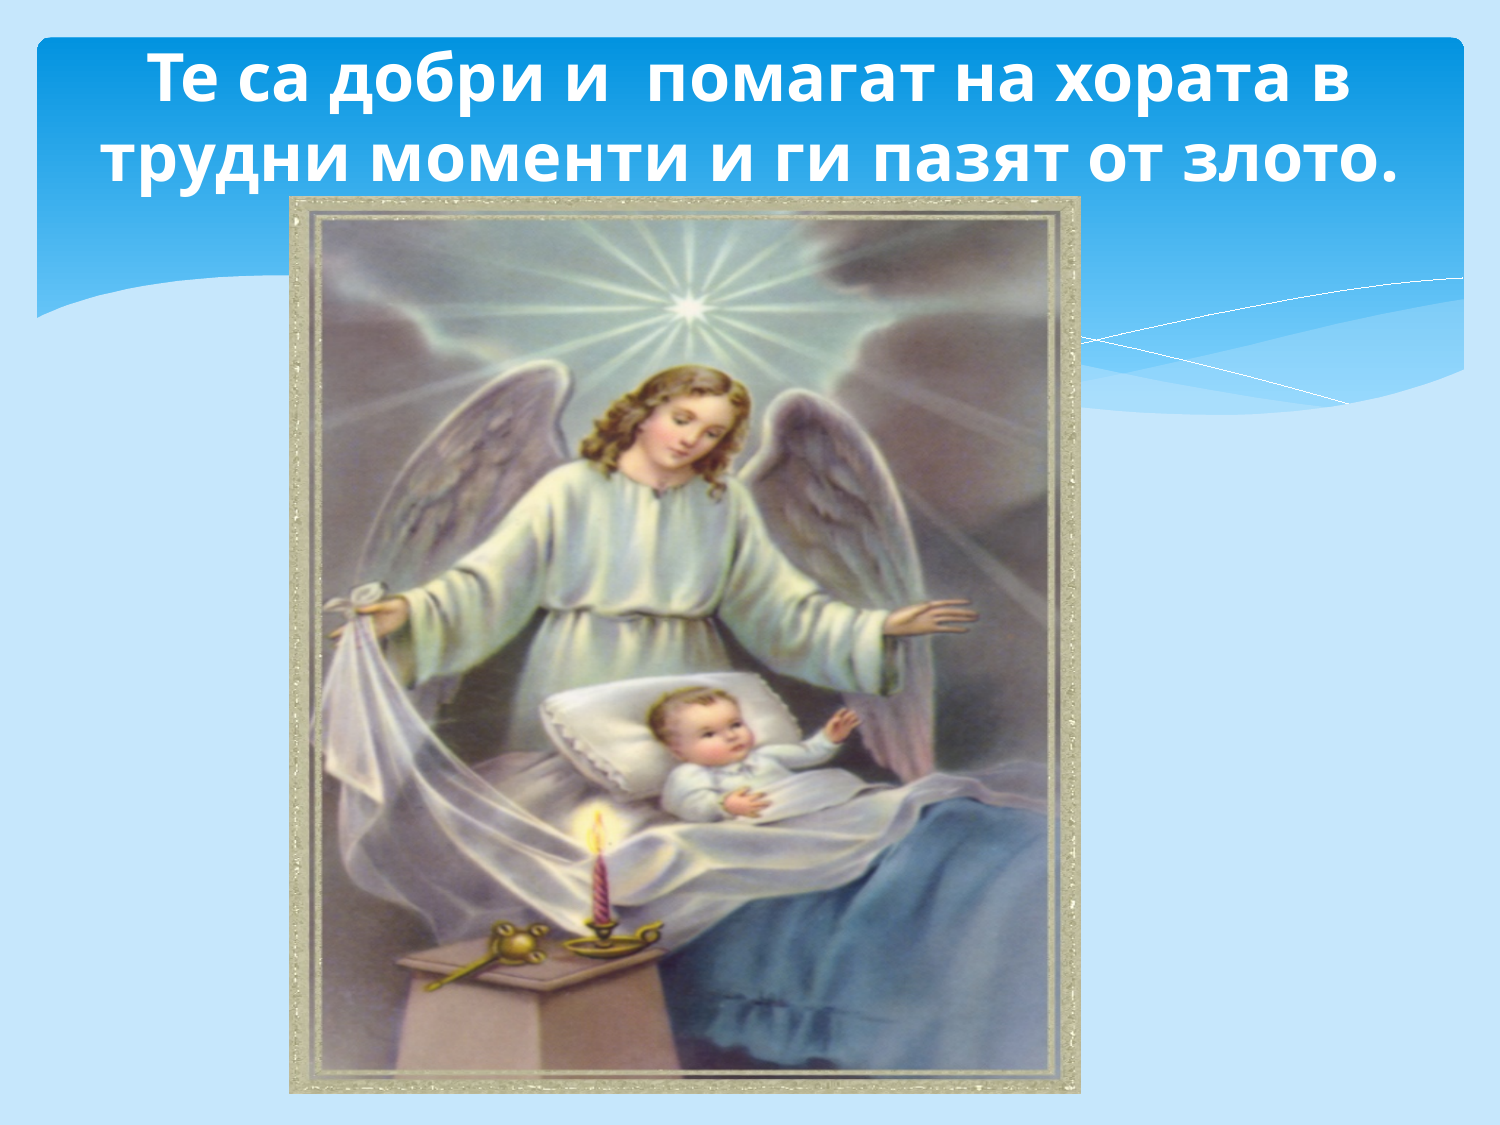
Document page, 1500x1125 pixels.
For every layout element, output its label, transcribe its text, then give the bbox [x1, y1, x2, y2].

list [289, 195, 1081, 1095]
title Те са добри и помагат на хората в трудни моменти и ги пазят от злото. [75, 45, 1425, 185]
